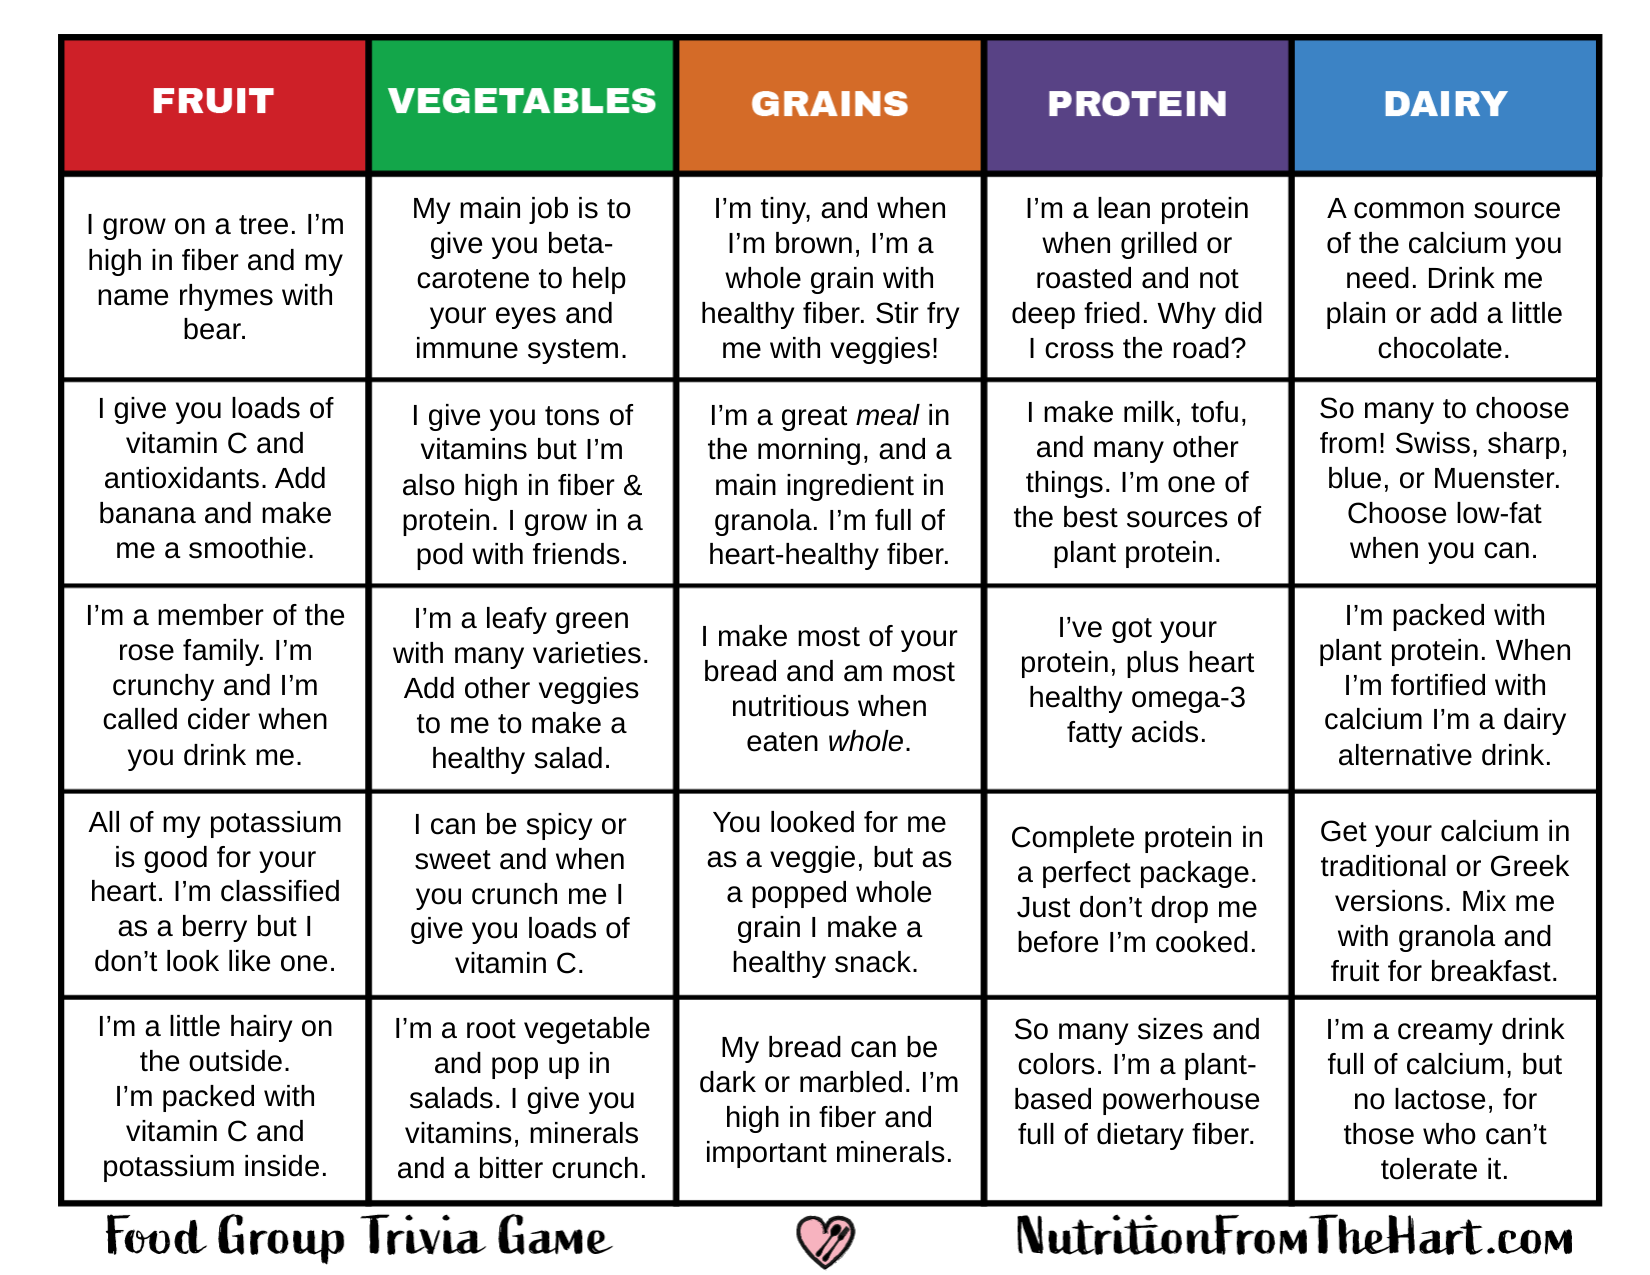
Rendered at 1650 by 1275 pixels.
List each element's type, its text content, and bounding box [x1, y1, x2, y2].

text_box So many sizes and colors. I’m a plant-based powerhouse full of dietary fiber. [990, 995, 1284, 1166]
text_box I’m a lean protein when grilled or roasted and not deep fried. Why did I cross the road? [991, 174, 1284, 378]
text_box So many to choose from! Swiss, sharp, blue, or Muenster. Choose low-fat when you can. [1298, 374, 1592, 579]
text_box A common source of the calcium you need. Drink me plain or add a little chocolate. [1298, 174, 1592, 374]
text_box All of my potassium is good for your heart. I’m classified as a berry but I don’t look like one. [69, 787, 363, 992]
text_box I’m packed with plant protein. When I’m fortified with calcium I’m a dairy alternative drink. [1299, 580, 1593, 786]
text_box I can be spicy or sweet and when you crunch me I give you loads of vitamin C. [373, 789, 667, 995]
text_box My bread can be dark or marbled. I’m high in fiber and important minerals. [682, 1013, 976, 1183]
text_box I’m a little hairy on the outside. I’m packed with vitamin C and potassium inside. [69, 992, 363, 1197]
text_box I give you loads of vitamin C and antioxidants. Add banana and make me a smoothie. [69, 374, 363, 579]
text_box I make most of your bread and am most nutritious when eaten whole. [682, 602, 976, 772]
text_box I’ve got your protein, plus heart healthy omega-3 fatty acids. [991, 593, 1284, 763]
text_box I make milk, tofu, and many other things. I’m one of the best sources of plant protein. [991, 378, 1284, 584]
text_box I’m tiny, and when I’m brown, I’m a whole grain with healthy fiber. Stir fry me with veggies! [683, 174, 977, 380]
text_box Complete protein in a perfect package. Just don’t drop me before I’m cooked. [991, 803, 1284, 974]
text_box Get your calcium in traditional or Greek versions. Mix me with granola and fruit for breakfast. [1298, 797, 1592, 995]
text_box I give you tons of vitamins but I’m also high in fiber & protein. I grow in a pod with friends. [376, 380, 669, 584]
text_box I’m a member of the rose family. I’m crunchy and I’m called cider when you drink me. [69, 580, 363, 786]
text_box My main job is to give you beta-carotene to help your eyes and immune system. [375, 174, 669, 380]
picture [0, 0, 1650, 1275]
text_box You looked for me as a veggie, but as a popped whole grain I make a healthy snack. [683, 788, 977, 993]
text_box I’m a creamy drink full of calcium, but no lactose, for those who can’t tolerate it. [1298, 995, 1592, 1201]
text_box I’m a leafy green with many varieties. Add other veggies to me to make a healthy salad. [375, 584, 669, 790]
text_box I grow on a tree. I’m high in fiber and my name rhymes with bear. [69, 190, 363, 361]
text_box I’m a great meal in the morning, and a main ingredient in granola. I’m full of heart-healthy fiber. [683, 380, 977, 586]
text_box I’m a root vegetable and pop up in salads. I give you vitamins, minerals and a bitter crunch. [376, 994, 669, 1199]
